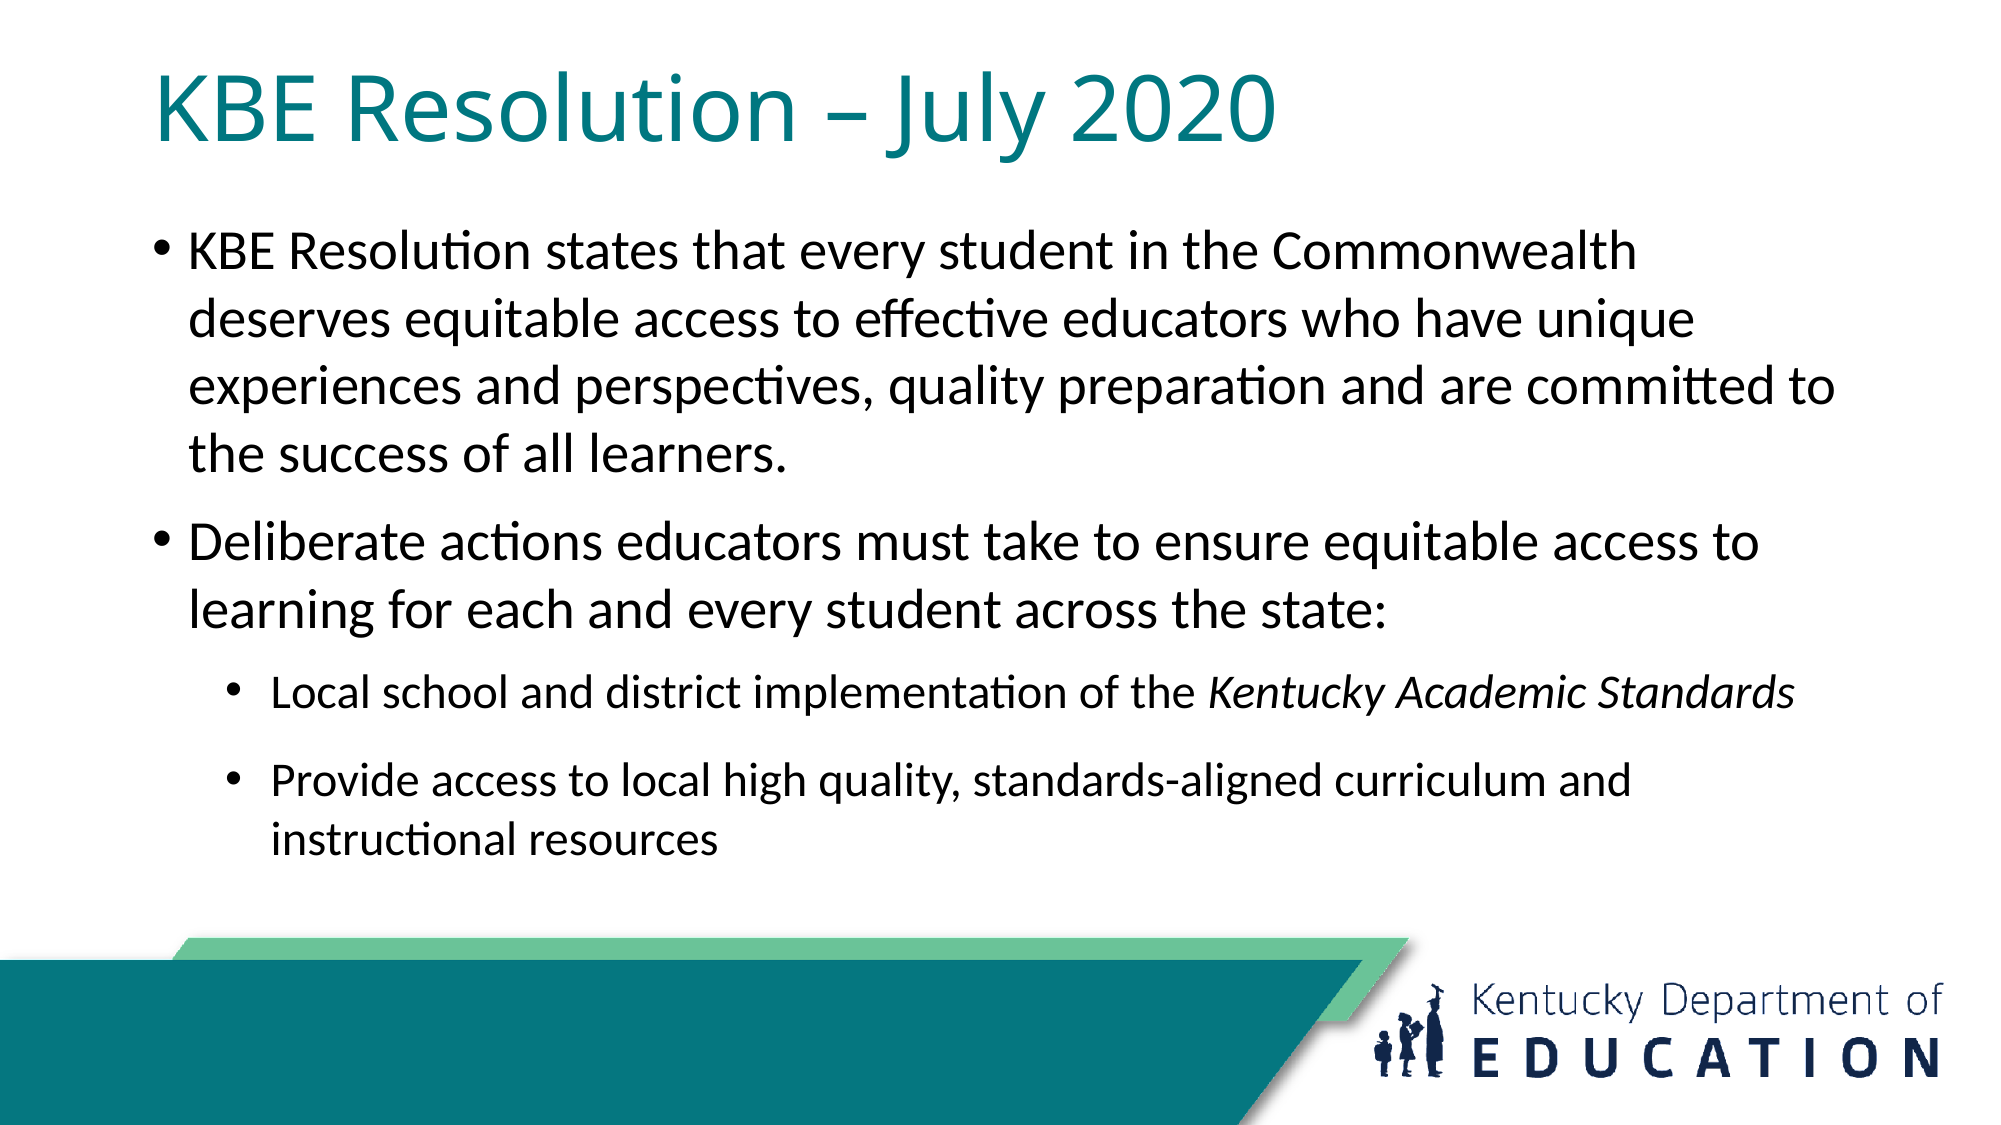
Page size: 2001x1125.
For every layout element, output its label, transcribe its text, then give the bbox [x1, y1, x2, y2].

title KBE Resolution – July 2020 [137, 2, 1863, 205]
picture [0, 0, 2001, 1125]
list KBE Resolution states that every student in the Commonwealth deserves equitable access to effective educators who have unique experiences and perspectives, quality preparation and are committed to the success of all learners. Deliberate actions educators must take to ensure equitable access to learning for each and every student across the state: Local school and district implementation of the Kentucky Academic Standards Provide access to local high quality, standards-aligned curriculum and instructional resources [137, 205, 1863, 920]
